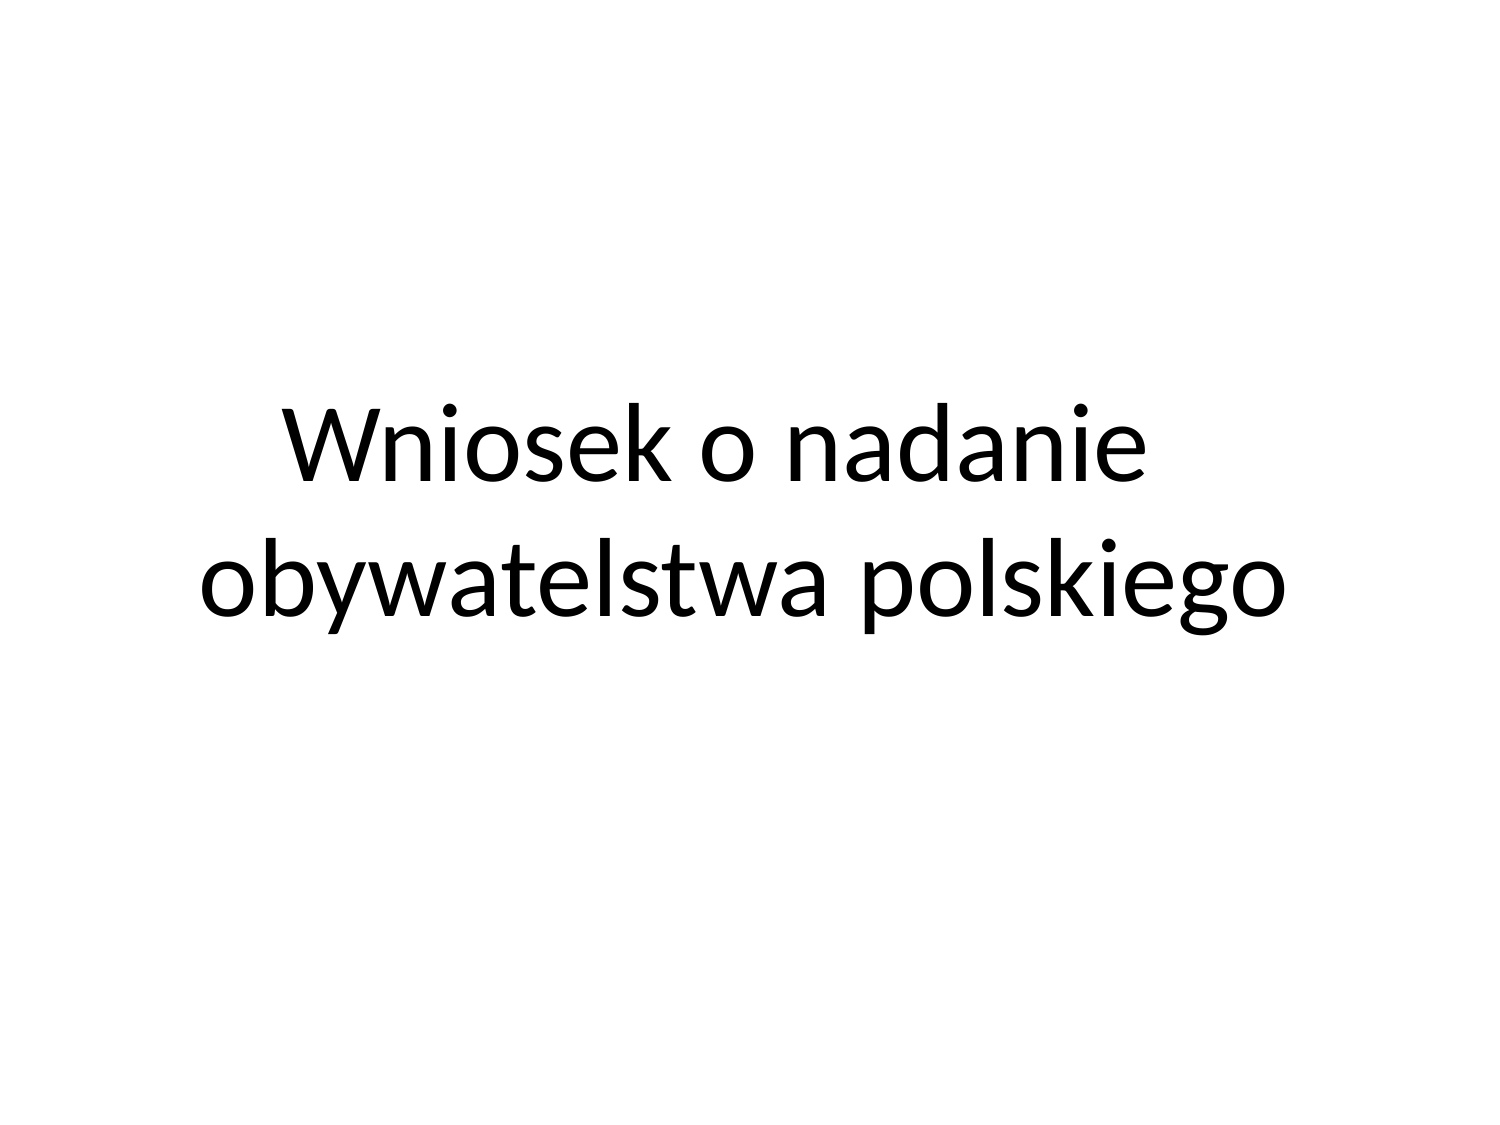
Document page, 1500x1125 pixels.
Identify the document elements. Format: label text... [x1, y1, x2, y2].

list Wniosek o nadanie obywatelstwa polskiego [41, 361, 1392, 1105]
